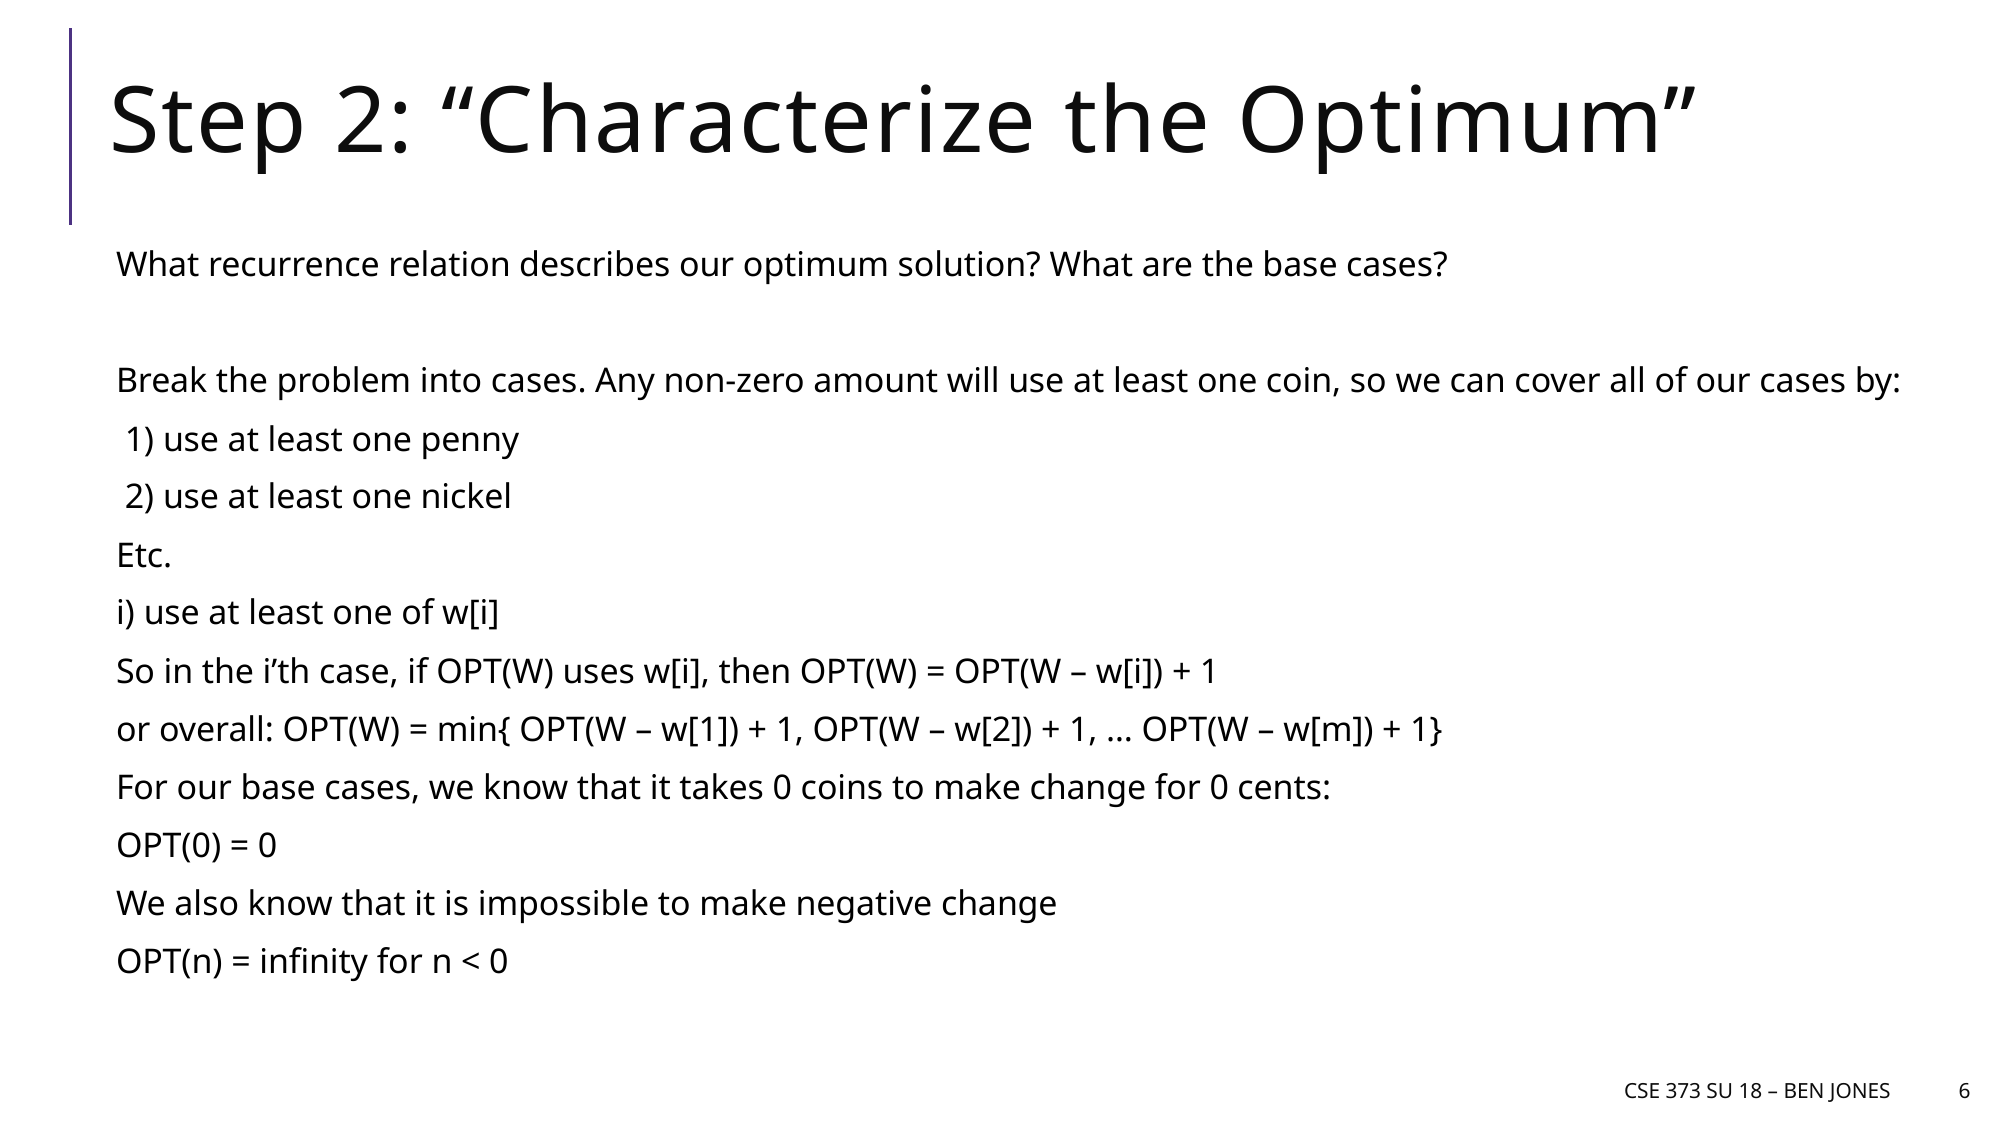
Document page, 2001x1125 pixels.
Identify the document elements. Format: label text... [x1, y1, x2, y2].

footer CSE 373 Su 18 – Ben jones [937, 1069, 1906, 1115]
list What recurrence relation describes our optimum solution? What are the base cases? Break the problem into cases. Any non-zero amount will use at least one coin, so we can cover all of our cases by: 1) use at least one penny 2) use at least one nickel Etc. i) use at least one of w[i] So in the i’th case, if OPT(W) uses w[i], then OPT(W) = OPT(W – w[i]) + 1 or overall: OPT(W) = min{ OPT(W – w[1]) + 1, OPT(W – w[2]) + 1, … OPT(W – w[m]) + 1} For our base cases, we know that it takes 0 coins to make change for 0 cents: OPT(0) = 0 We also know that it is impossible to make negative change OPT(n) = infinity for n < 0 [94, 240, 1930, 1035]
slide_number 6 [1916, 1069, 1986, 1115]
title Step 2: “Characterize the Optimum” [94, 43, 1930, 210]
